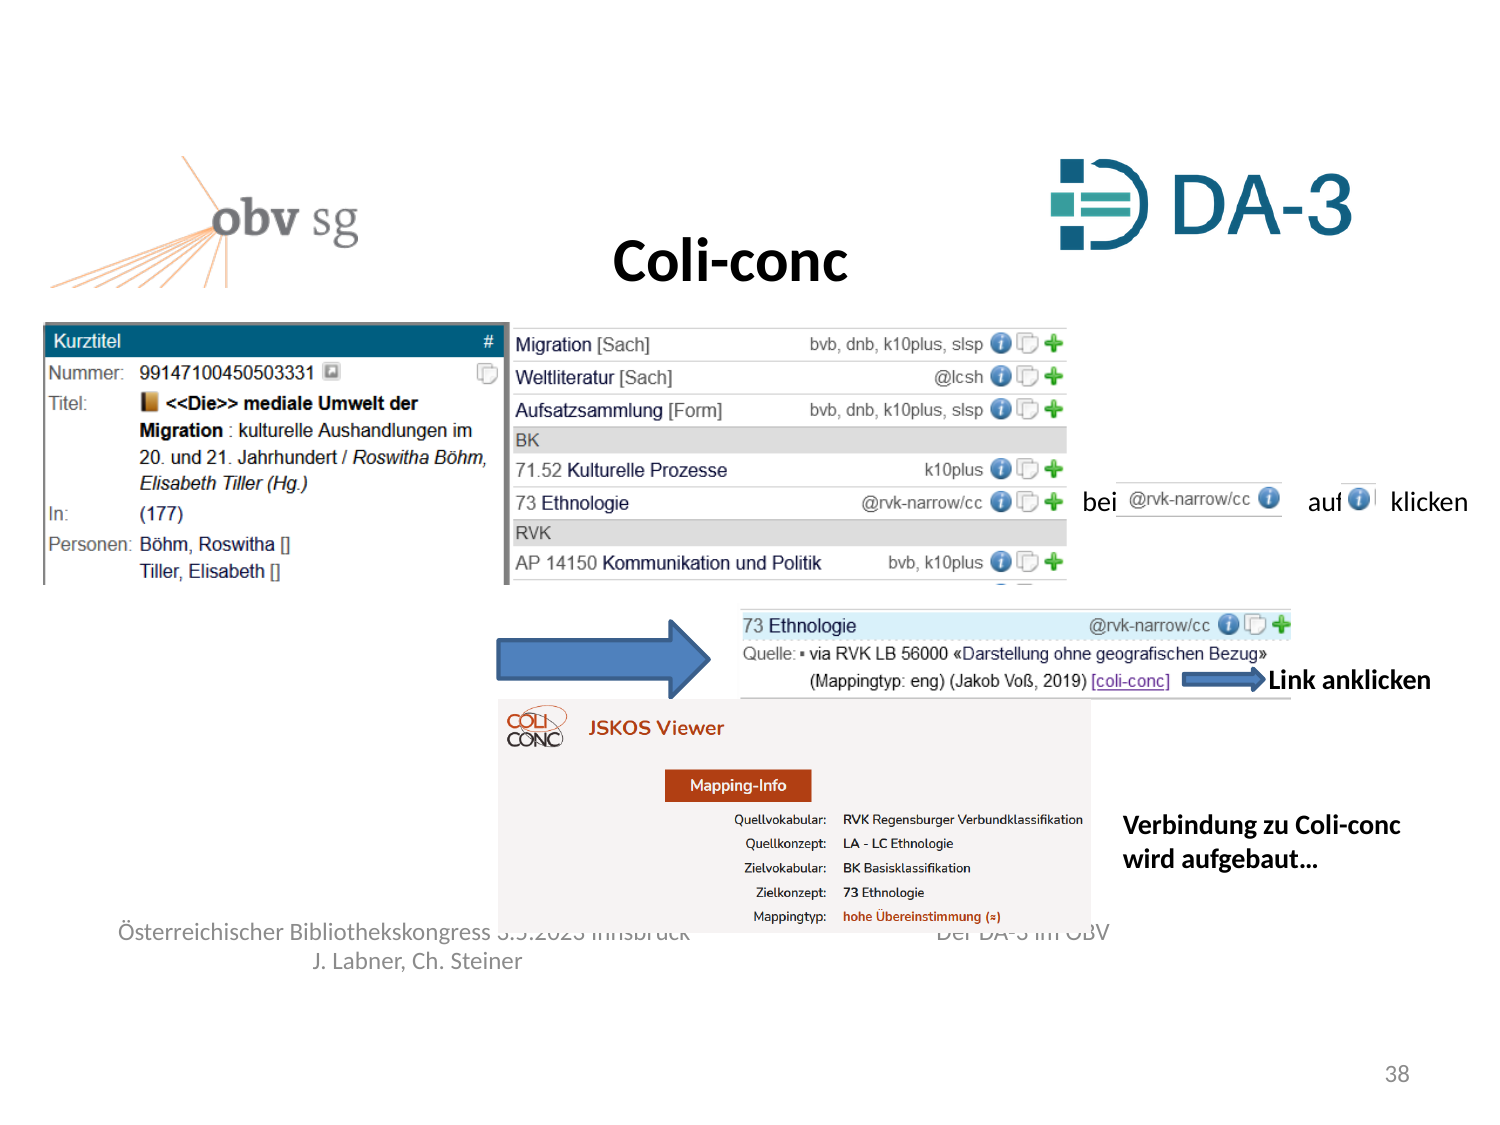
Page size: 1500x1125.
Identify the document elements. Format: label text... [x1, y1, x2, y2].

text_box Coli-conc [598, 211, 1184, 302]
text_box [496, 619, 711, 698]
text_box klicken [1375, 475, 1490, 525]
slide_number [103, 922, 1372, 968]
text_box bei [1072, 475, 1149, 525]
picture [498, 603, 1291, 933]
picture [21, 156, 358, 288]
picture [1035, 141, 1362, 268]
text_box Link anklicken [1293, 654, 1500, 703]
picture [1115, 480, 1282, 517]
text_box Verbindung zu Coli-conc wird aufgebaut… [1108, 798, 1433, 882]
picture [43, 322, 1068, 586]
text_box auf [1293, 475, 1362, 525]
picture [1341, 483, 1377, 514]
slide_number 38 [1074, 1042, 1425, 1103]
